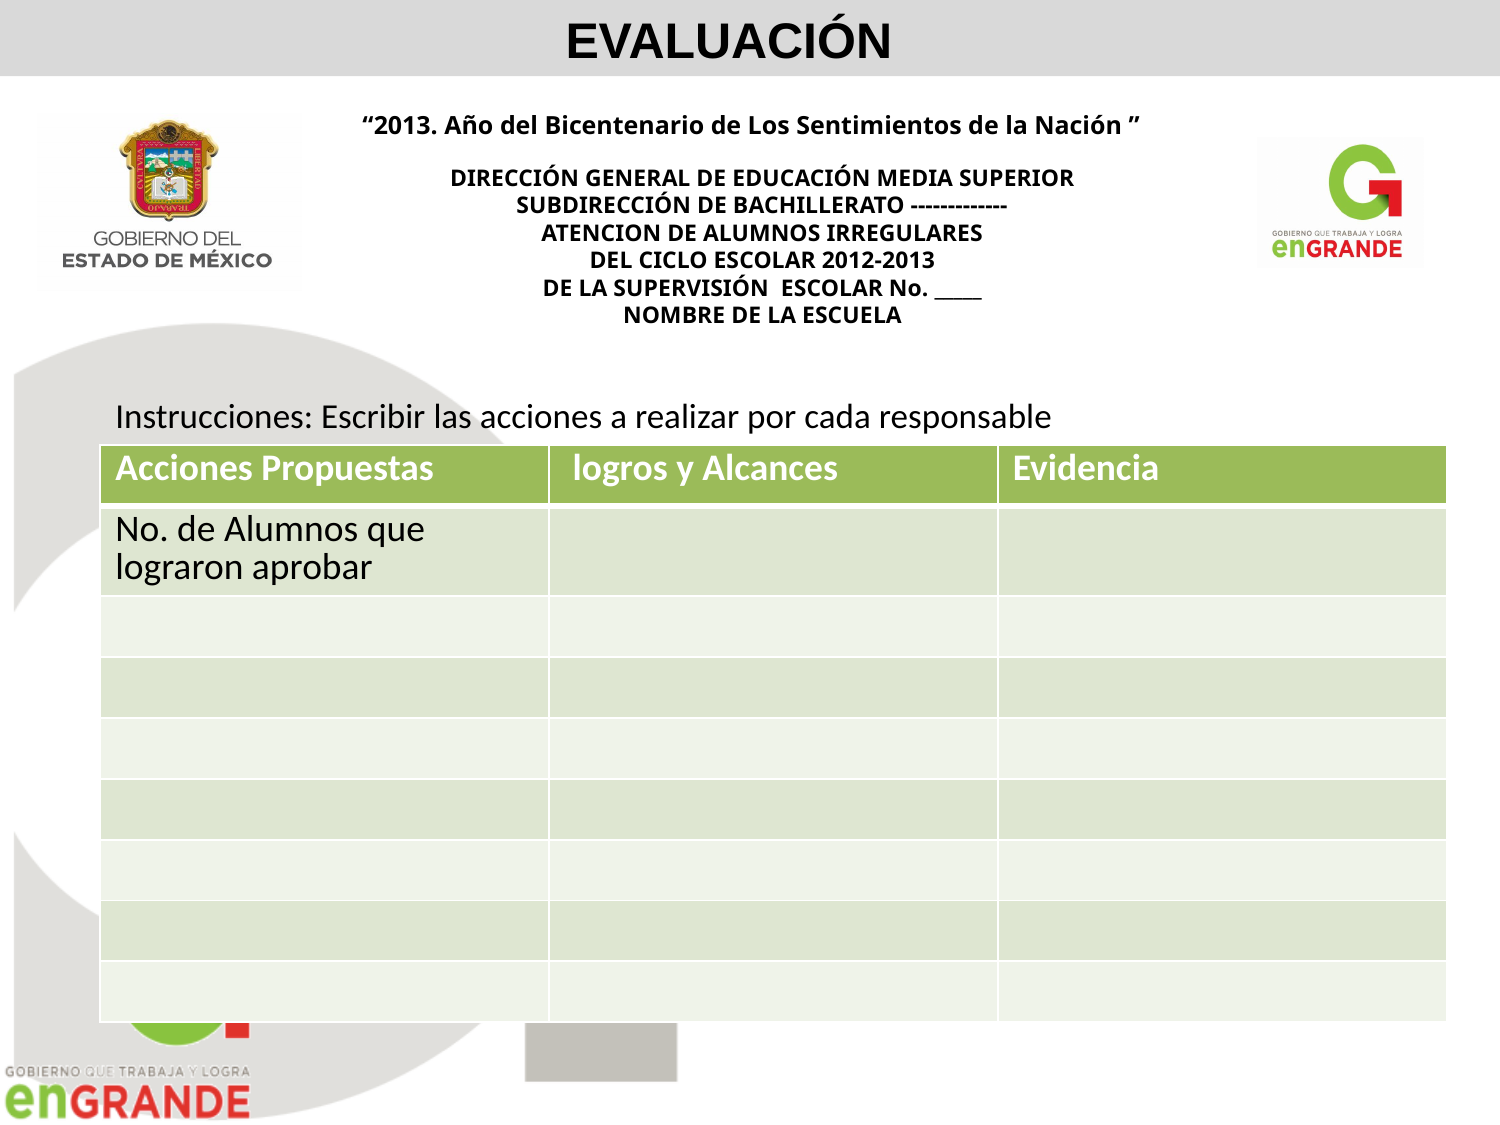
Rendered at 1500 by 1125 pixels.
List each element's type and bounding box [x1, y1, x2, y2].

text_box [0, 0, 1500, 1125]
